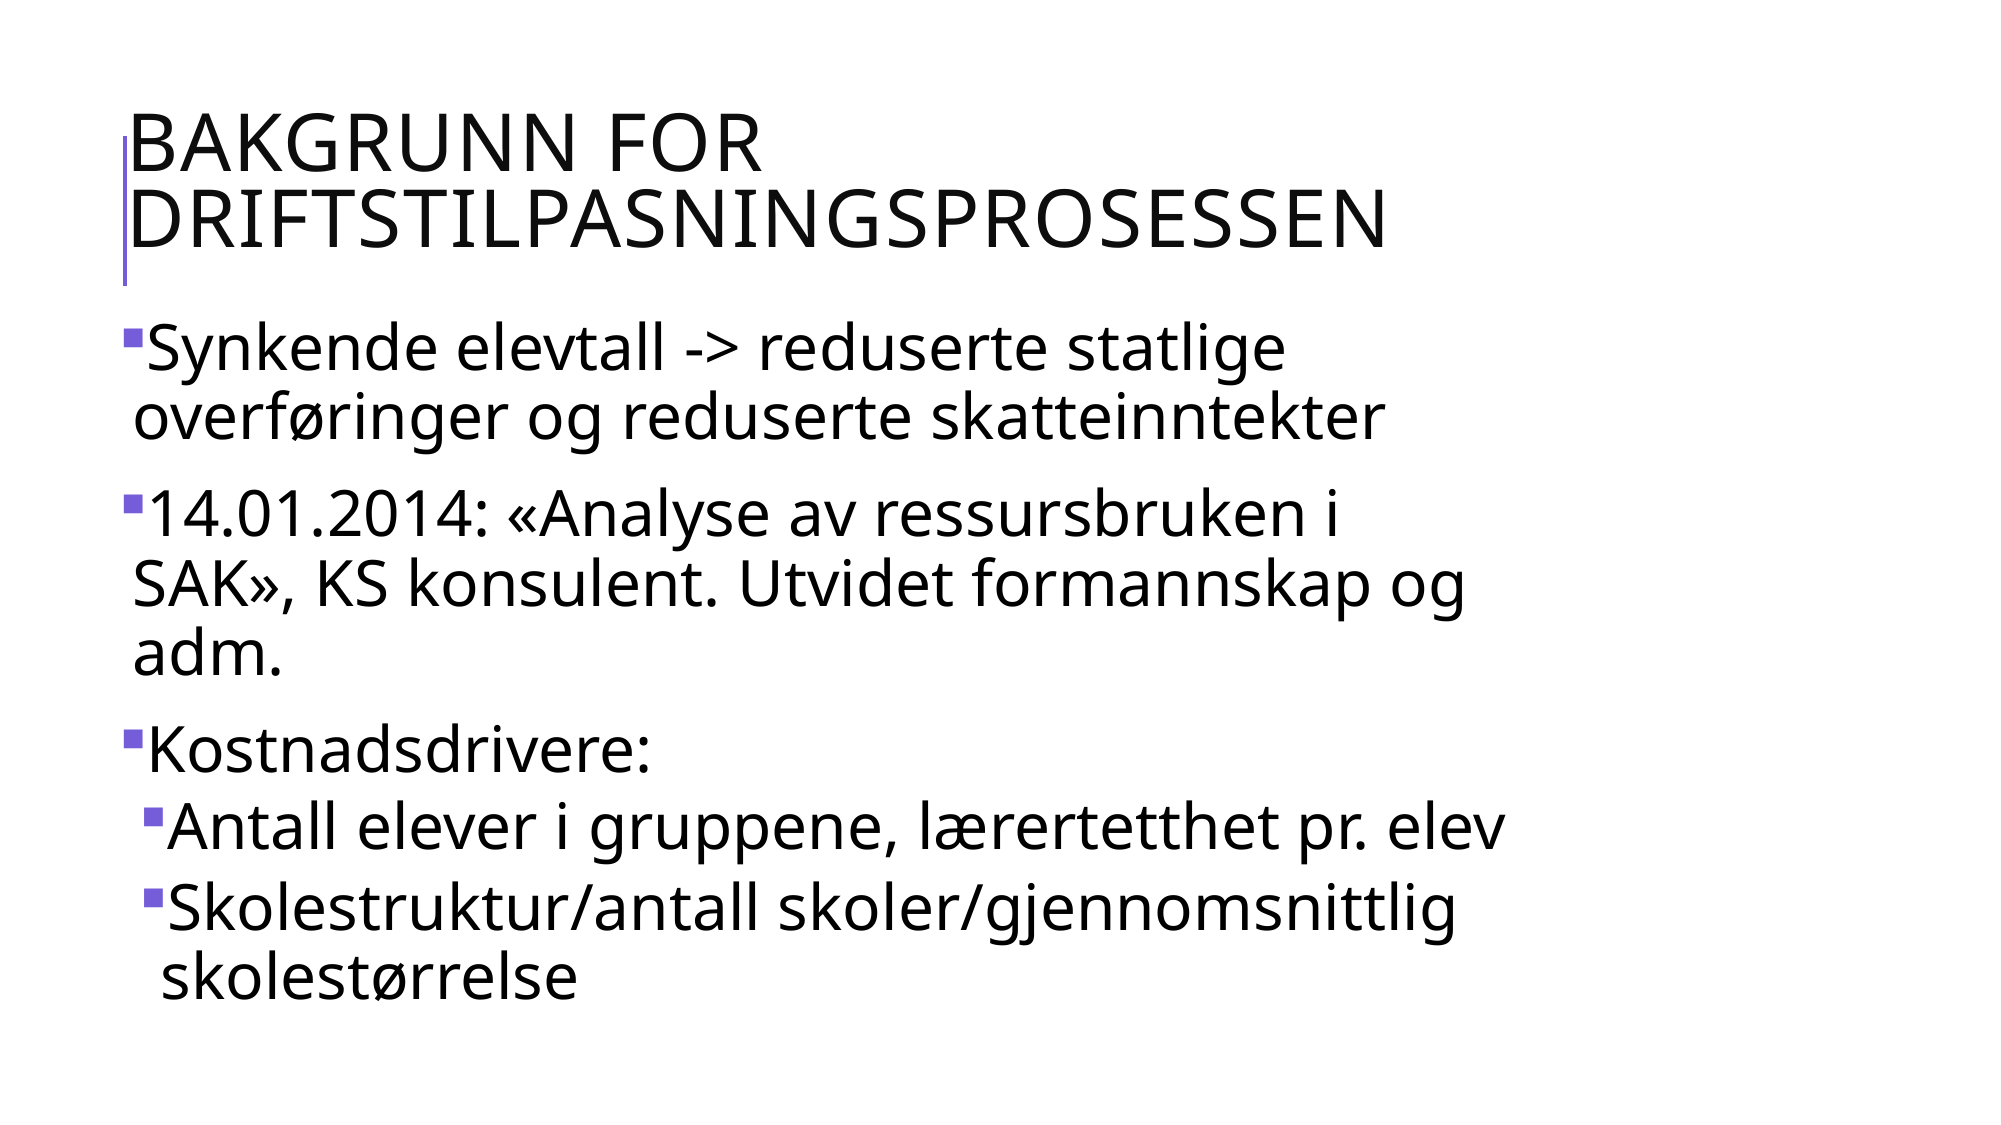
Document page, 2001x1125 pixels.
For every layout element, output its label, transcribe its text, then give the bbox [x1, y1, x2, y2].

title Bakgrunn for driftstilpasningsprosessen [111, 99, 1522, 273]
list Synkende elevtall -> reduserte statlige overføringer og reduserte skatteinntekter 14.01.2014: «Analyse av ressursbruken i SAK», KS konsulent. Utvidet formannskap og adm. Kostnadsdrivere: Antall elever i gruppene, lærertetthet pr. elev Skolestruktur/antall skoler/gjennomsnittlig skolestørrelse [111, 307, 1522, 1066]
